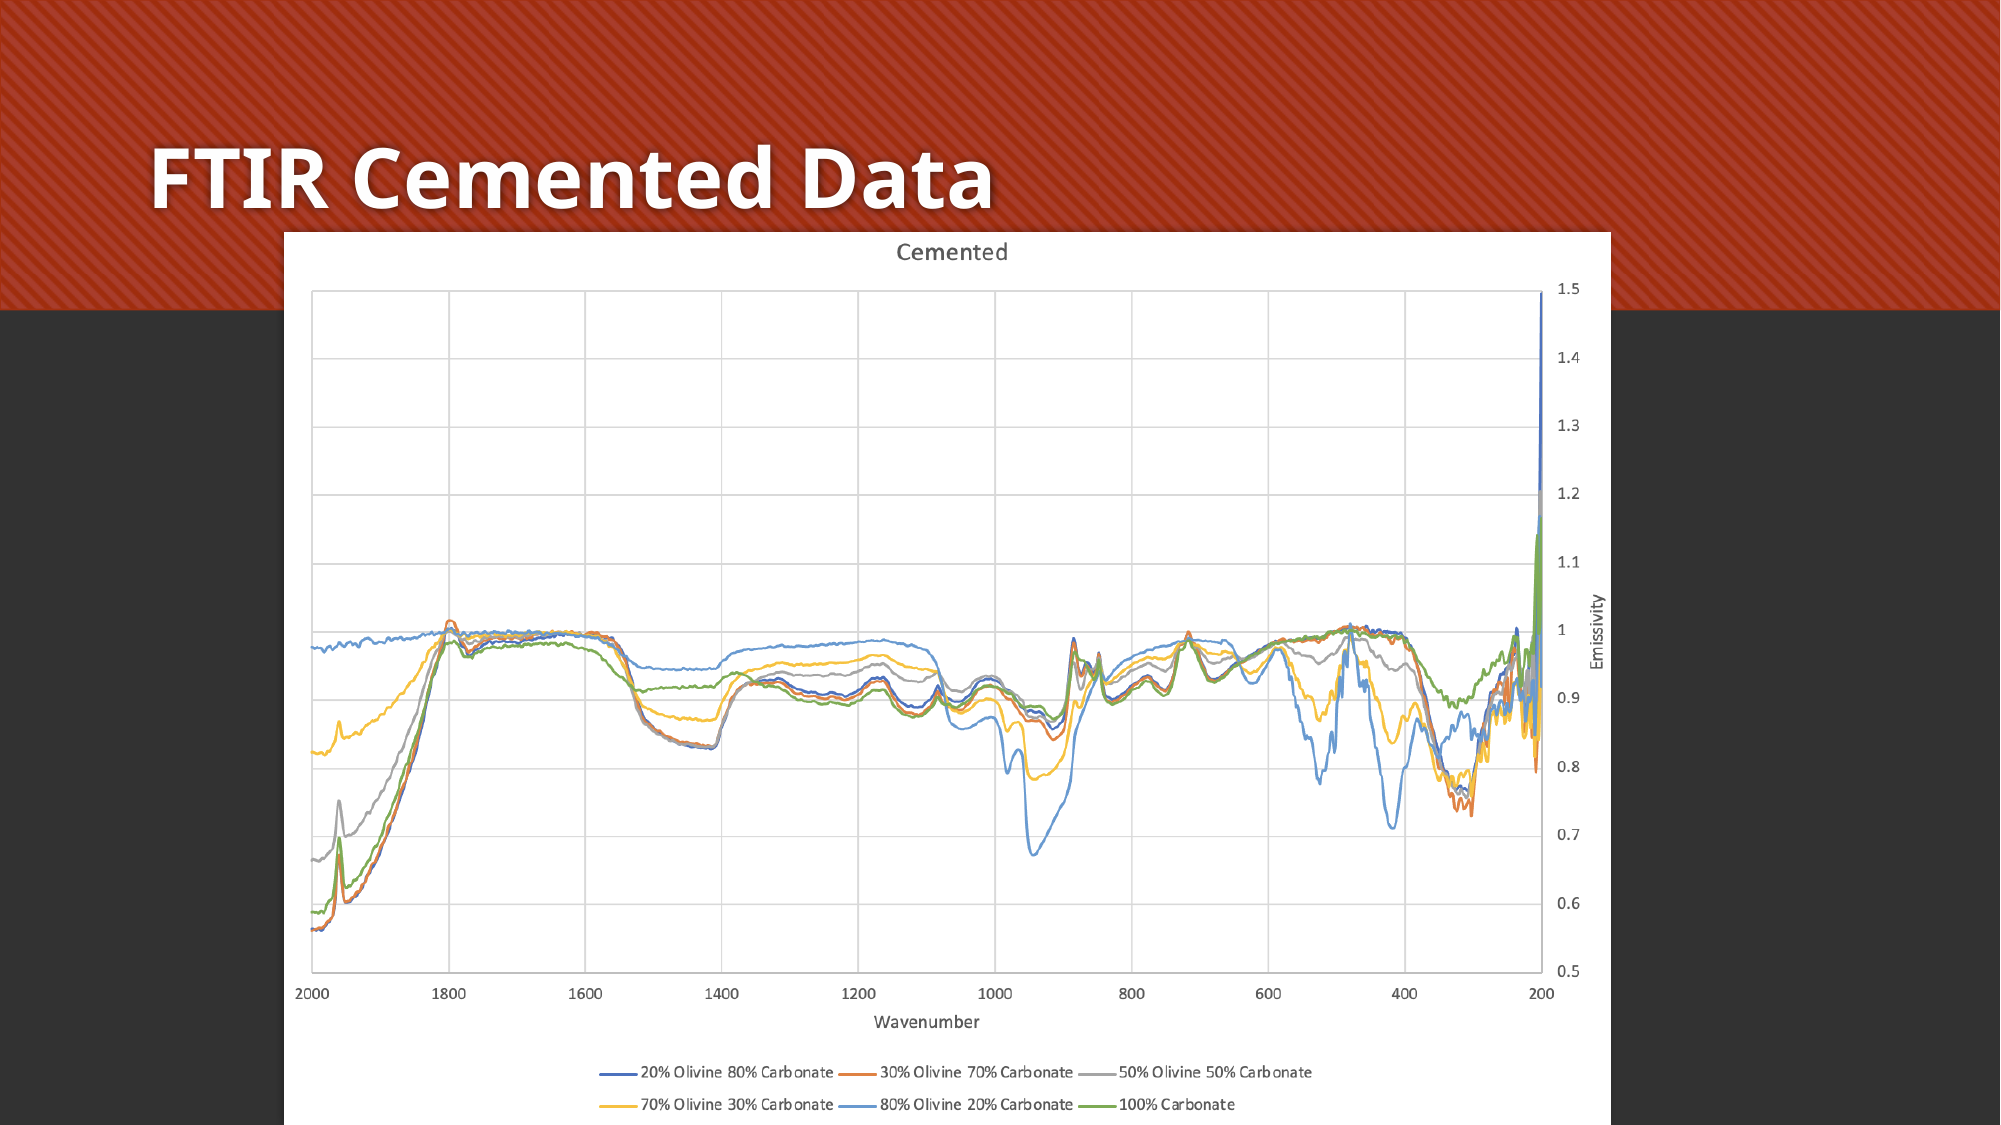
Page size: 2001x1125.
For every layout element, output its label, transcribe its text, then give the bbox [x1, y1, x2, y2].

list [284, 232, 1611, 1125]
title FTIR Cemented Data [132, 73, 1868, 233]
